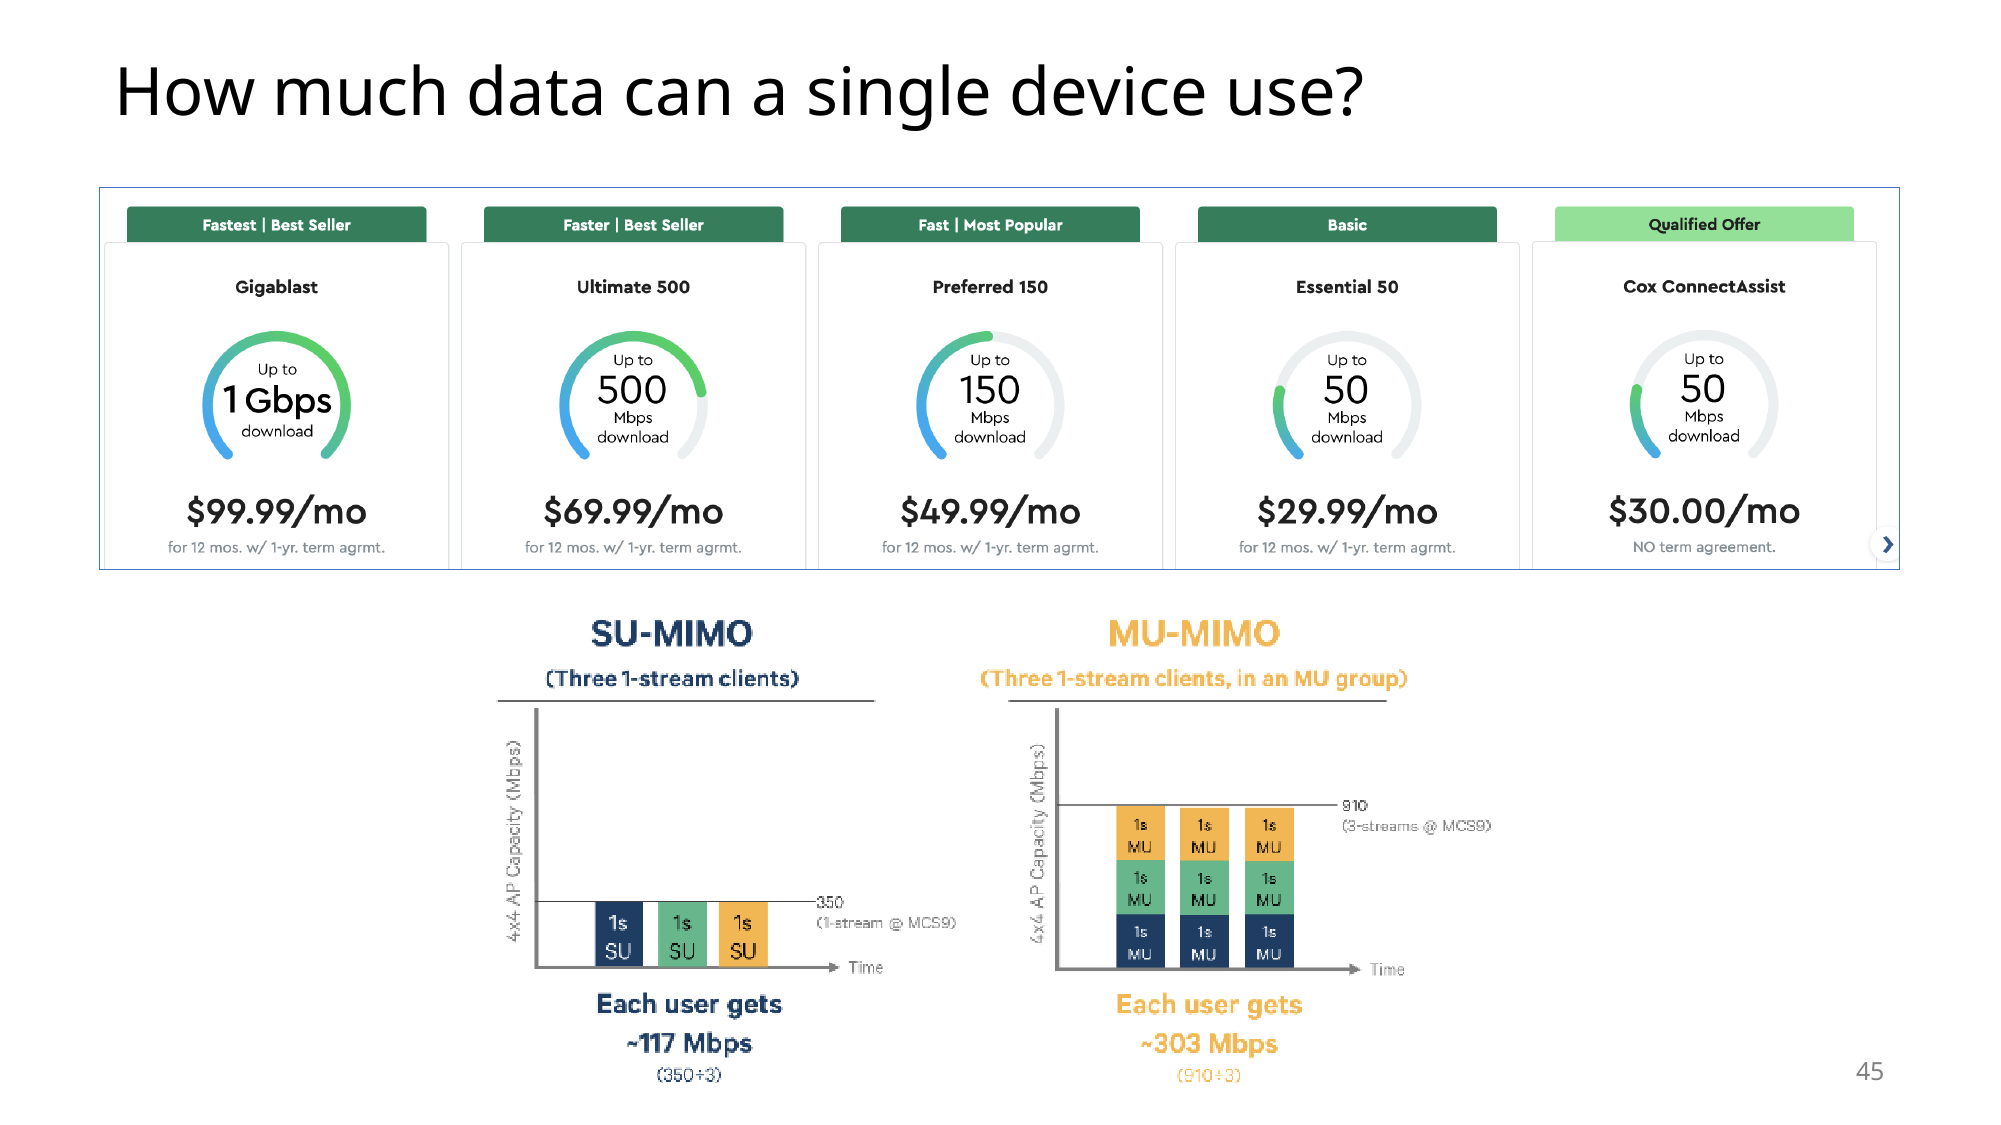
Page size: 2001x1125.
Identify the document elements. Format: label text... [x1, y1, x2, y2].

slide_number 45 [1749, 1042, 1900, 1103]
title How much data can a single device use? [99, 37, 1900, 150]
picture [490, 589, 1509, 1103]
picture [99, 187, 1900, 570]
